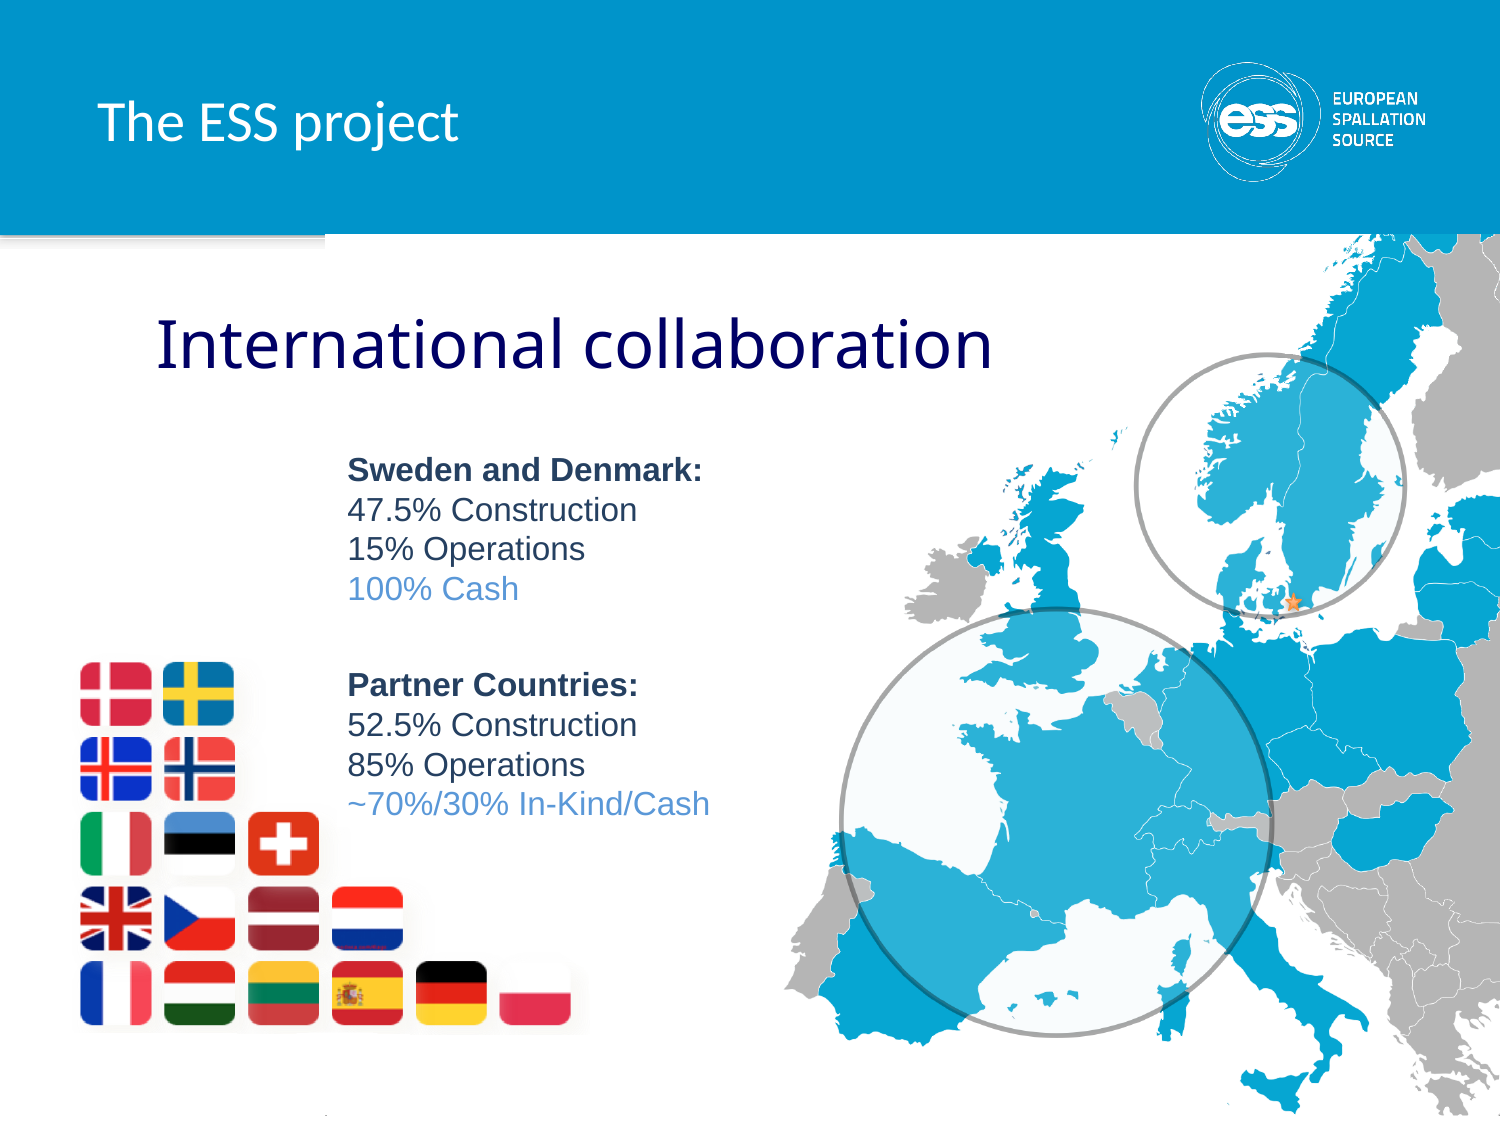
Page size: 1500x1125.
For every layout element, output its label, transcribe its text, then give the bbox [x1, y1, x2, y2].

picture [1368, 94, 1374, 104]
picture [1386, 134, 1392, 146]
title The ESS project [97, 0, 1043, 237]
text_box International collaboration [145, 296, 320, 388]
picture [1345, 93, 1351, 104]
picture [1355, 93, 1361, 104]
picture [1220, 104, 1299, 136]
picture [1408, 93, 1412, 104]
picture [62, 235, 1500, 1116]
picture [1334, 93, 1340, 104]
picture [1354, 135, 1362, 146]
picture [1381, 119, 1389, 124]
picture [1377, 93, 1385, 104]
picture [1366, 134, 1374, 145]
picture [1388, 93, 1394, 104]
